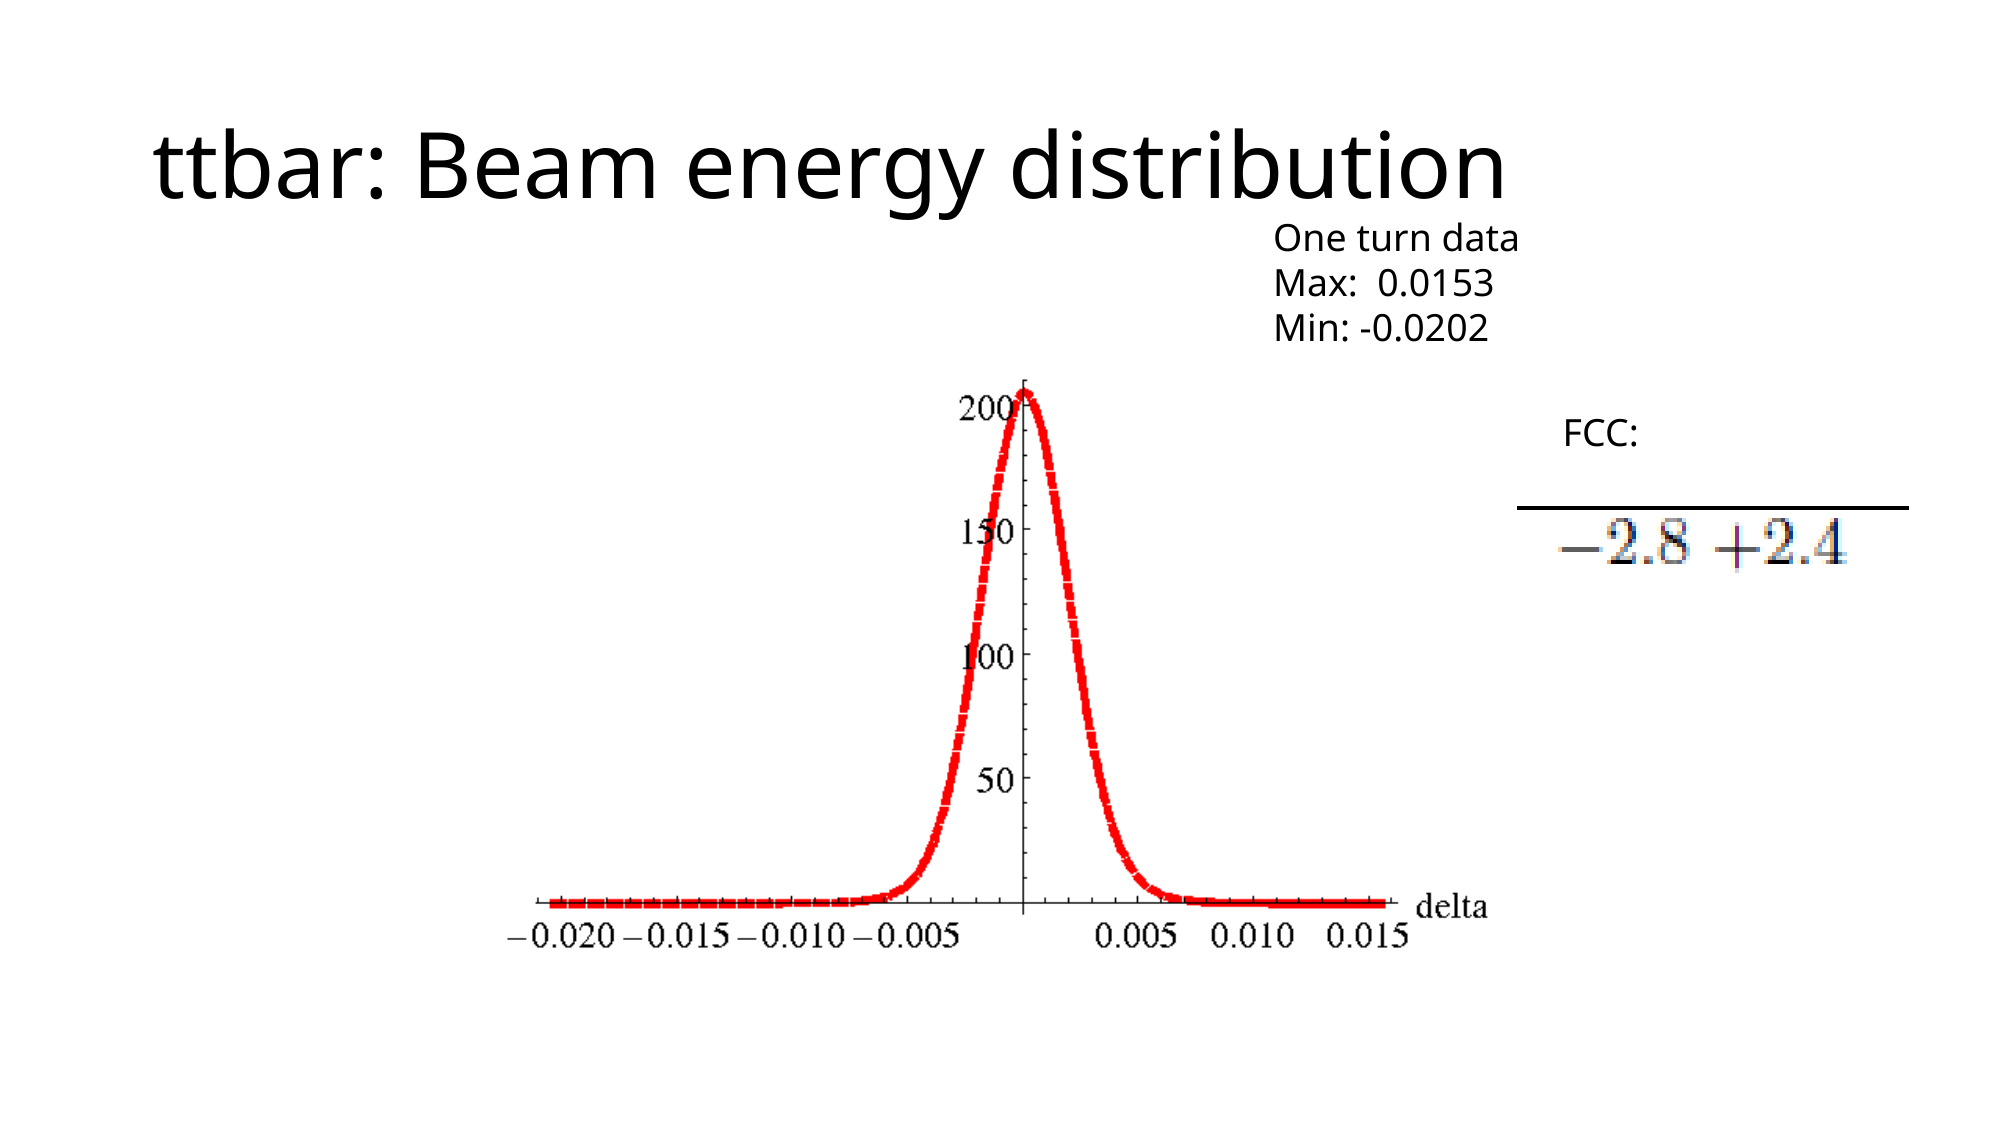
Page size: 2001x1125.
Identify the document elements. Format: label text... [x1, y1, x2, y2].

text_box FCC: [1547, 402, 1921, 462]
picture [1517, 506, 1909, 594]
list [503, 336, 1497, 976]
text_box One turn data Max: 0.0153 Min: -0.0202 [1258, 206, 1725, 356]
title ttbar: Beam energy distribution [137, 59, 1863, 278]
